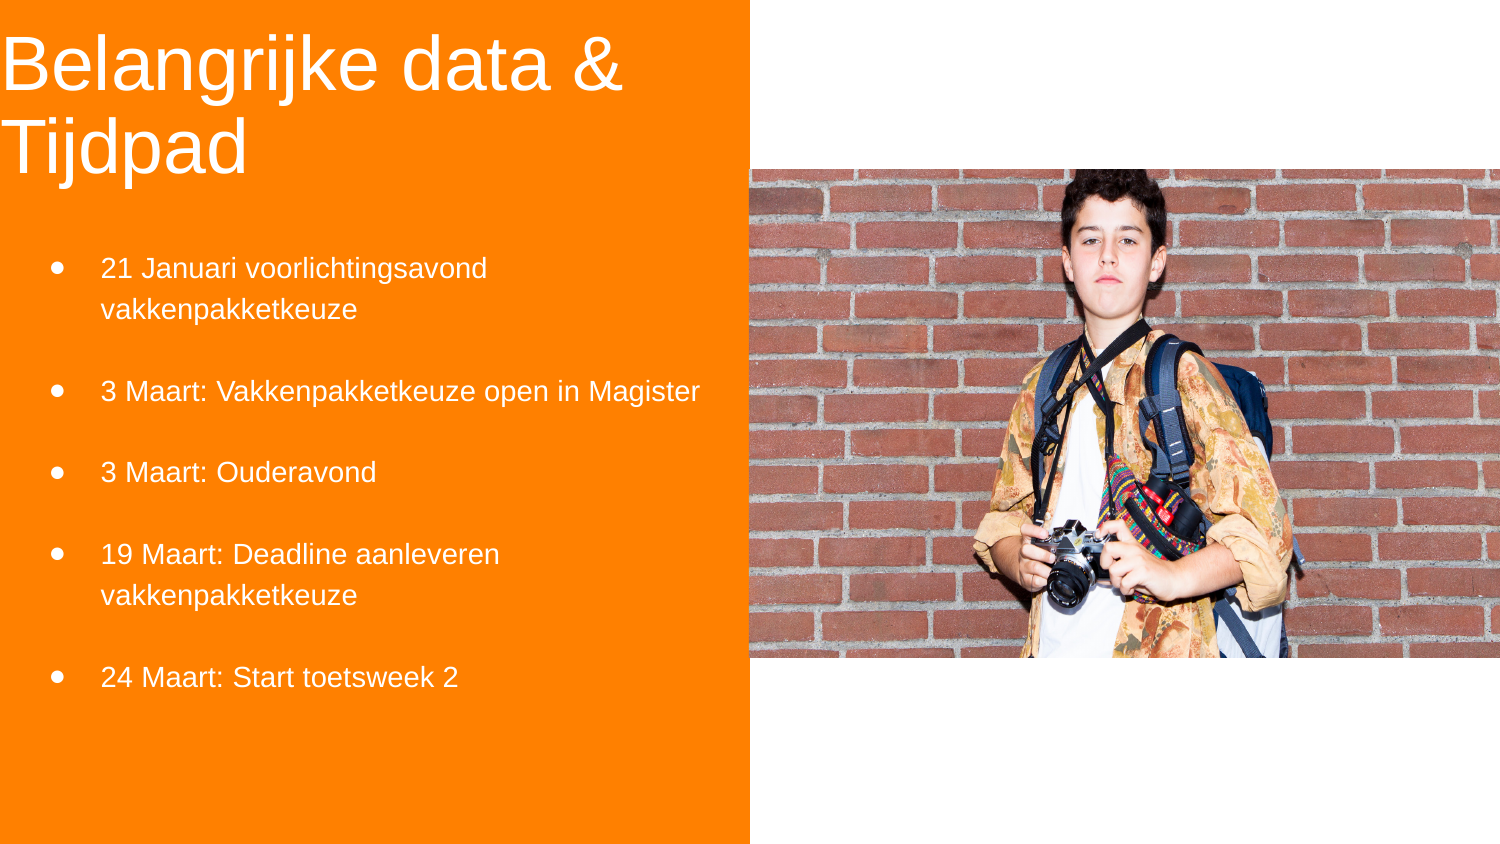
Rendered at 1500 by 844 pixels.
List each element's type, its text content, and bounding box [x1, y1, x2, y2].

title Belangrijke data & Tijdpad [0, 24, 821, 196]
list 21 Januari voorlichtingsavond vakkenpakketkeuze 3 Maart: Vakkenpakketkeuze open in Magister 3 Maart: Ouderavond 19 Maart: Deadline aanleveren vakkenpakketkeuze 24 Maart: Start toetsweek 2 [25, 208, 749, 798]
picture [748, 169, 1500, 659]
